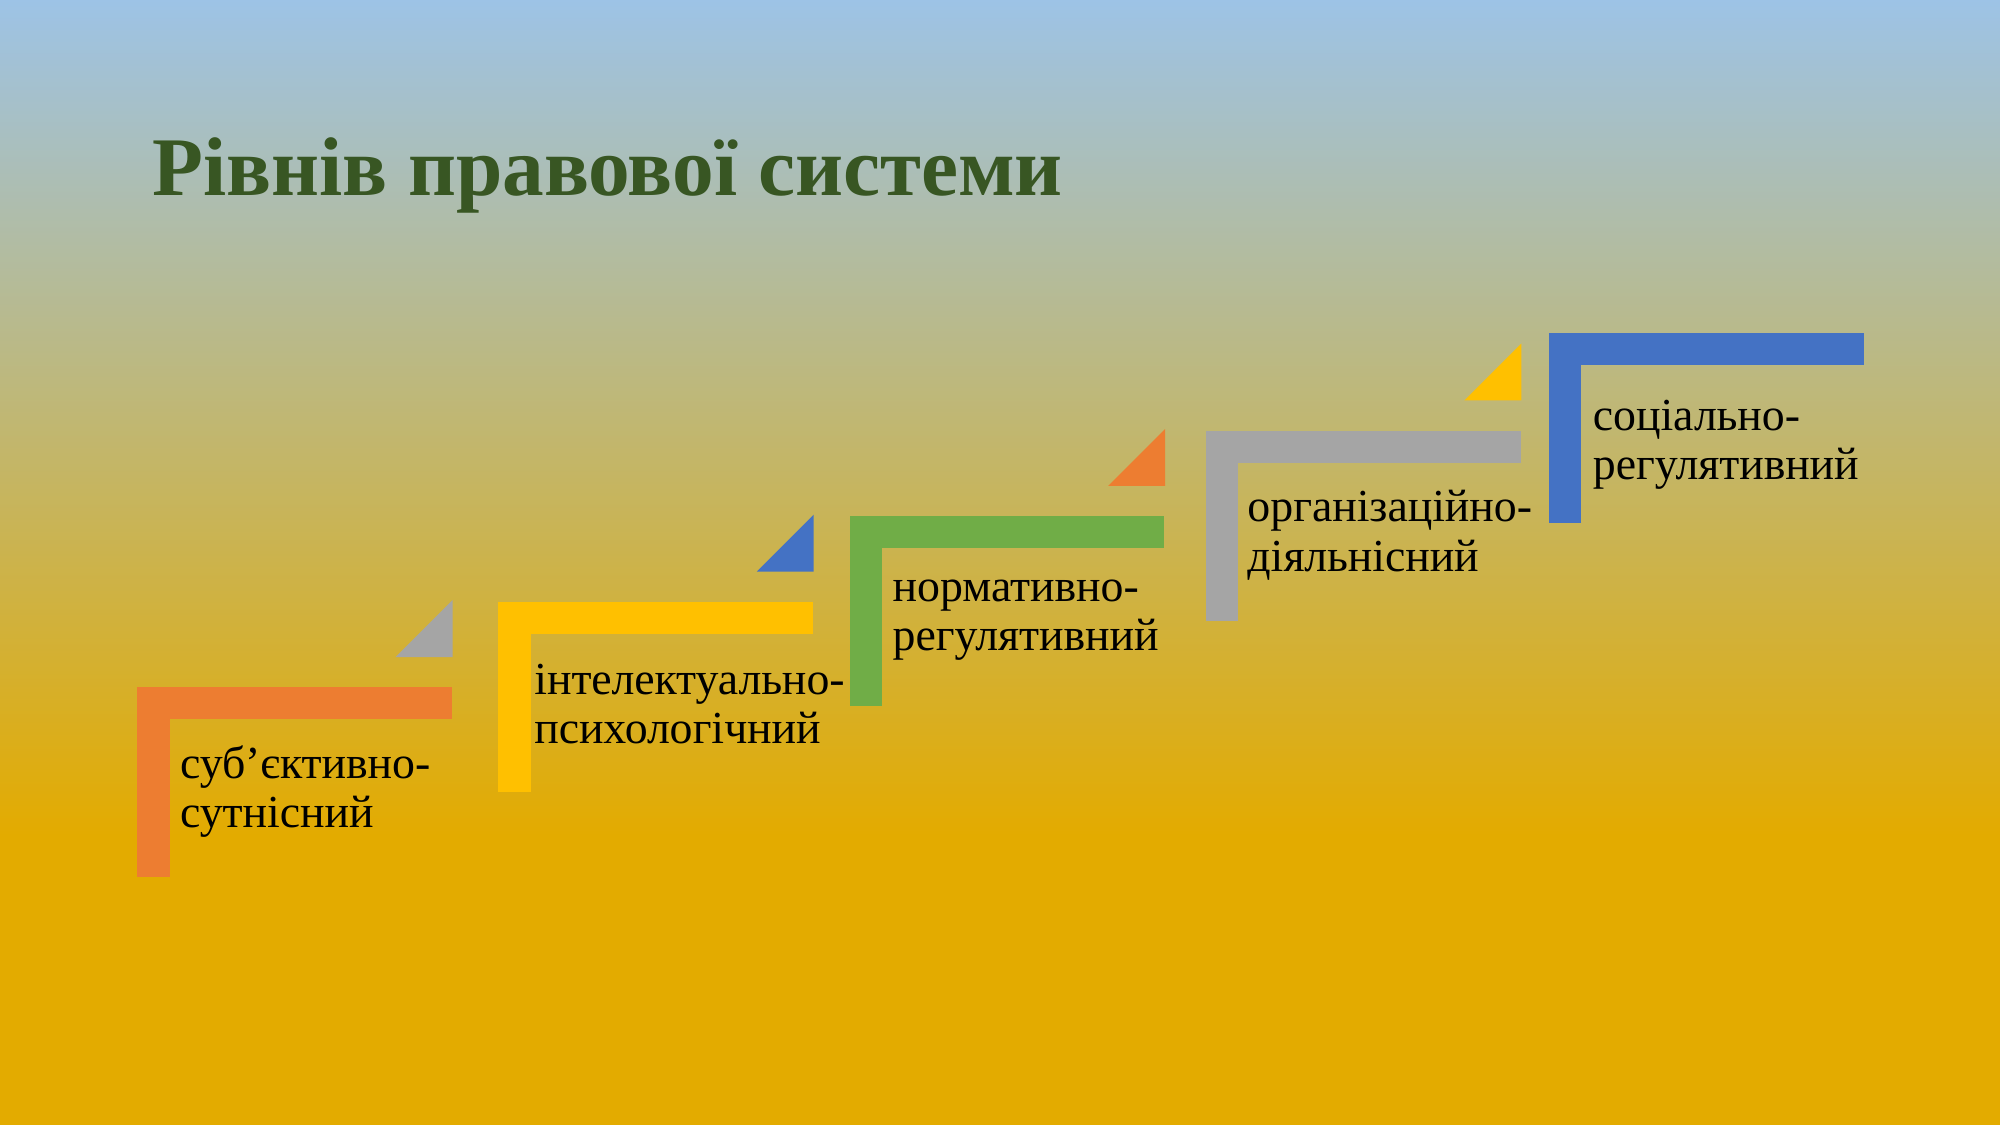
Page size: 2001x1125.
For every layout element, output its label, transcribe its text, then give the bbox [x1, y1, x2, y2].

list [137, 299, 1893, 1014]
title Рівнів правової системи [137, 59, 1863, 278]
